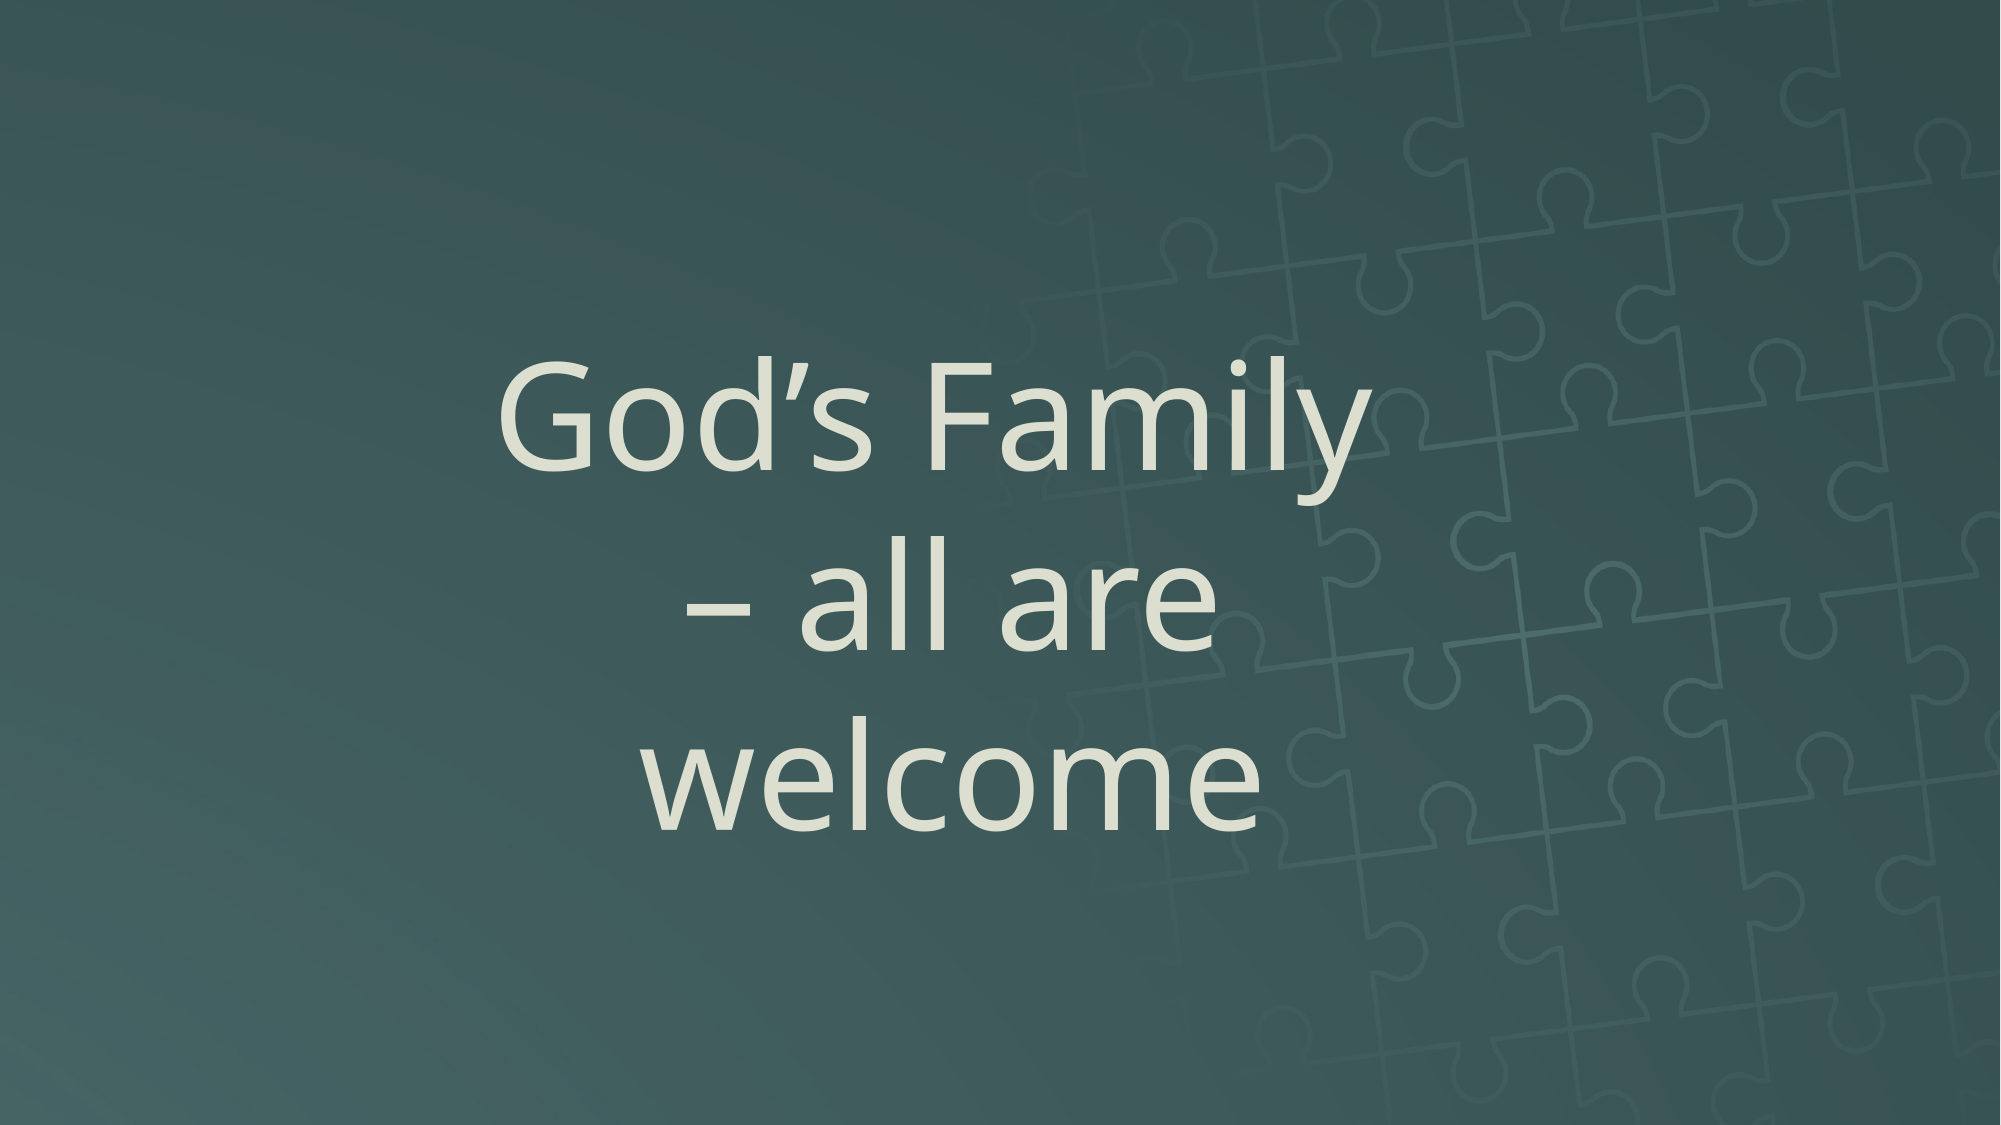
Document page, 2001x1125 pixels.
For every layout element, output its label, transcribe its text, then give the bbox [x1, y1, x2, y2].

picture [0, 0, 2001, 1125]
text_box God’s Family – all are welcome [355, 312, 1550, 868]
